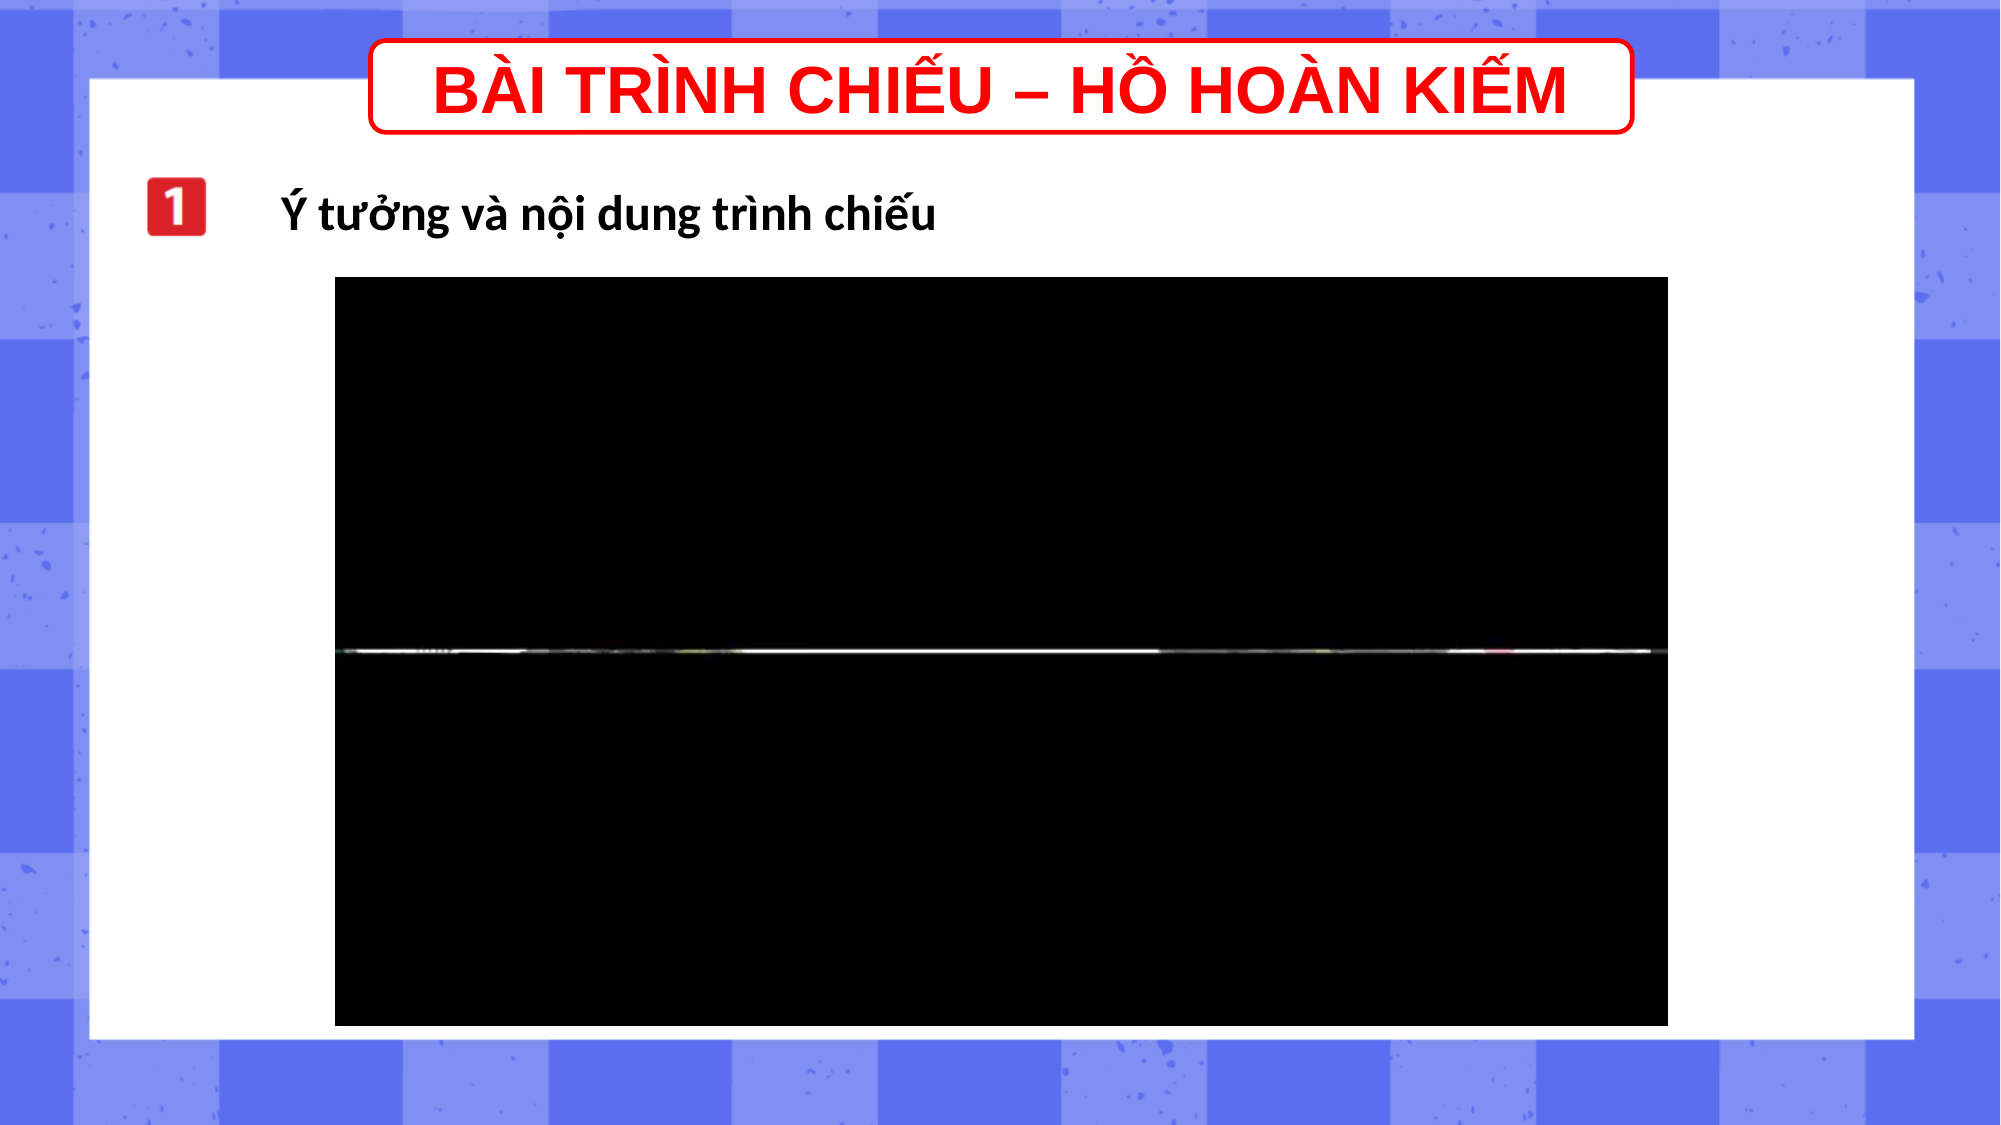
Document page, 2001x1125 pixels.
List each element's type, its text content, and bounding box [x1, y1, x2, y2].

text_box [334, 276, 1669, 1027]
picture [0, 0, 2001, 1125]
text_box BÀI TRÌNH CHIẾU – HỒ HOÀN KIẾM [369, 39, 1634, 134]
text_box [143, 172, 1009, 249]
